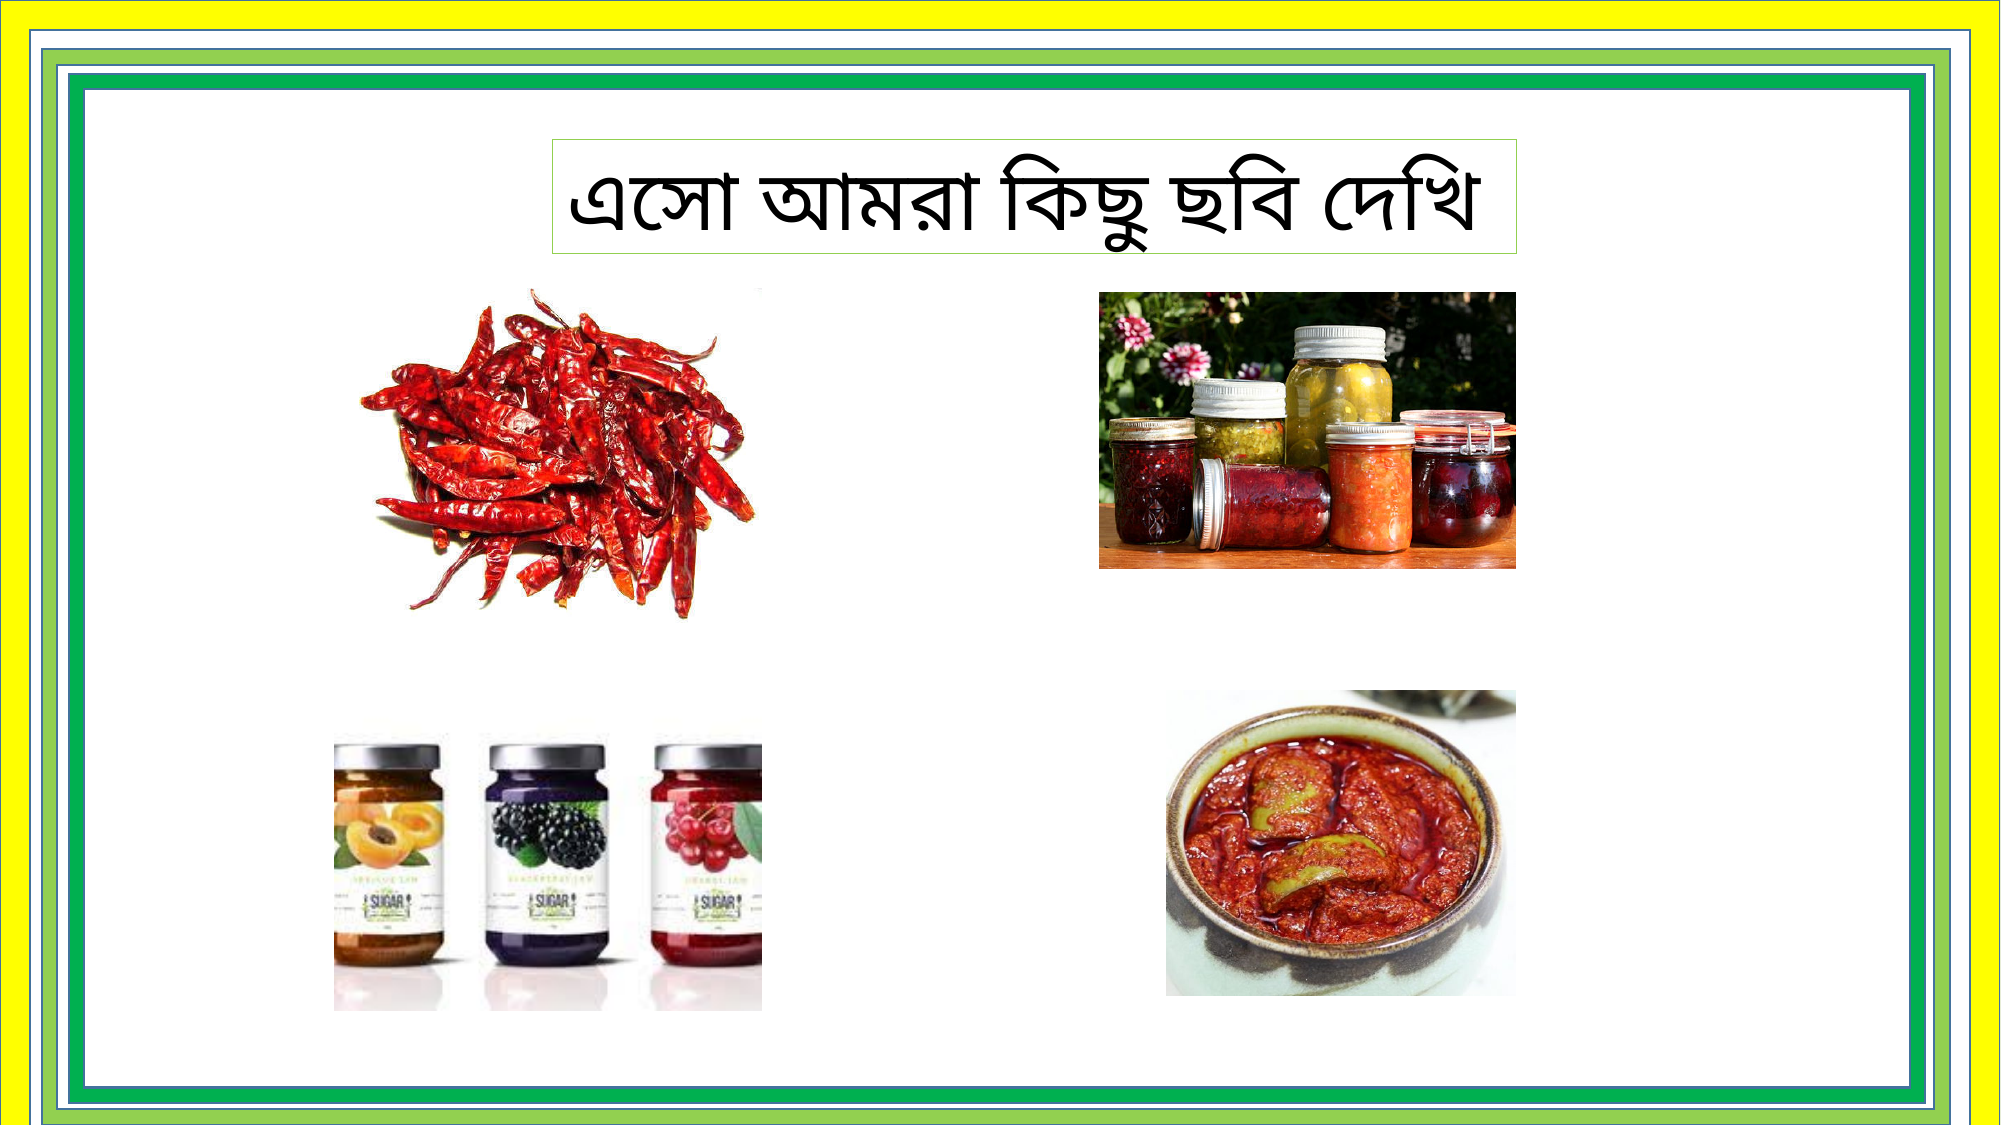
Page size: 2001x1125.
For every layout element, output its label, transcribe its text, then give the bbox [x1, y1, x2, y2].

picture [334, 690, 762, 1011]
picture [359, 255, 762, 658]
picture [1166, 690, 1516, 996]
text_box এসো আমরা কিছু ছবি দেখি [552, 139, 1517, 254]
picture [1099, 292, 1516, 569]
